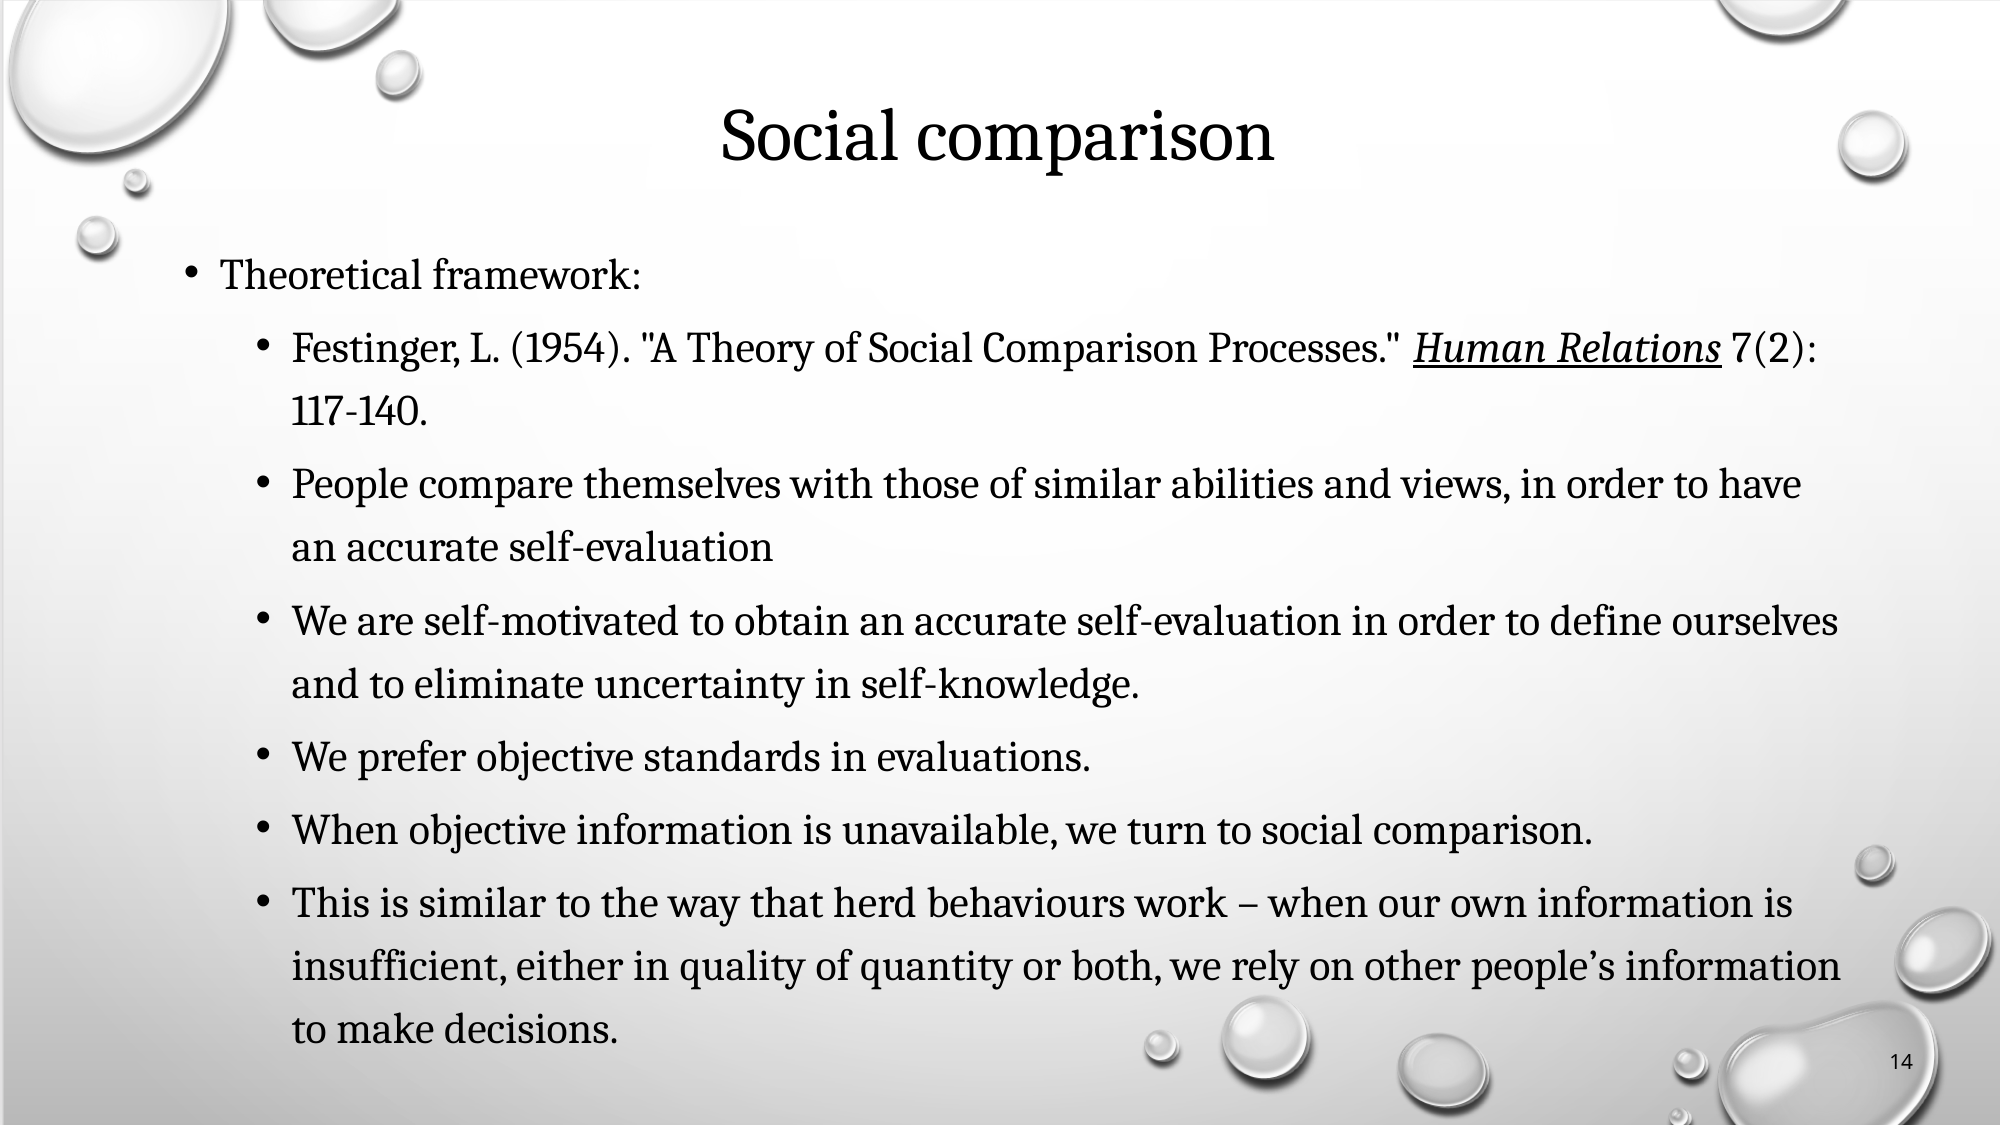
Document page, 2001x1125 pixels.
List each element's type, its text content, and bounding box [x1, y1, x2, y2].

text_box 14 [1802, 1032, 1928, 1093]
list Theoretical framework: Festinger, L. (1954). "A Theory of Social Comparison Processes." Human Relations 7(2): 117-140. People compare themselves with those of similar abilities and views, in order to have an accurate self-evaluation We are self-motivated to obtain an accurate self-evaluation in order to define ourselves and to eliminate uncertainty in self-knowledge. We prefer objective standards in evaluations. When objective information is unavailable, we turn to social comparison. This is similar to the way that herd behaviours work – when our own information is insufficient, either in quality of quantity or both, we rely on other people’s information to make decisions. [168, 227, 1869, 1062]
picture [0, 0, 2000, 1125]
title Social comparison [149, 63, 1851, 209]
